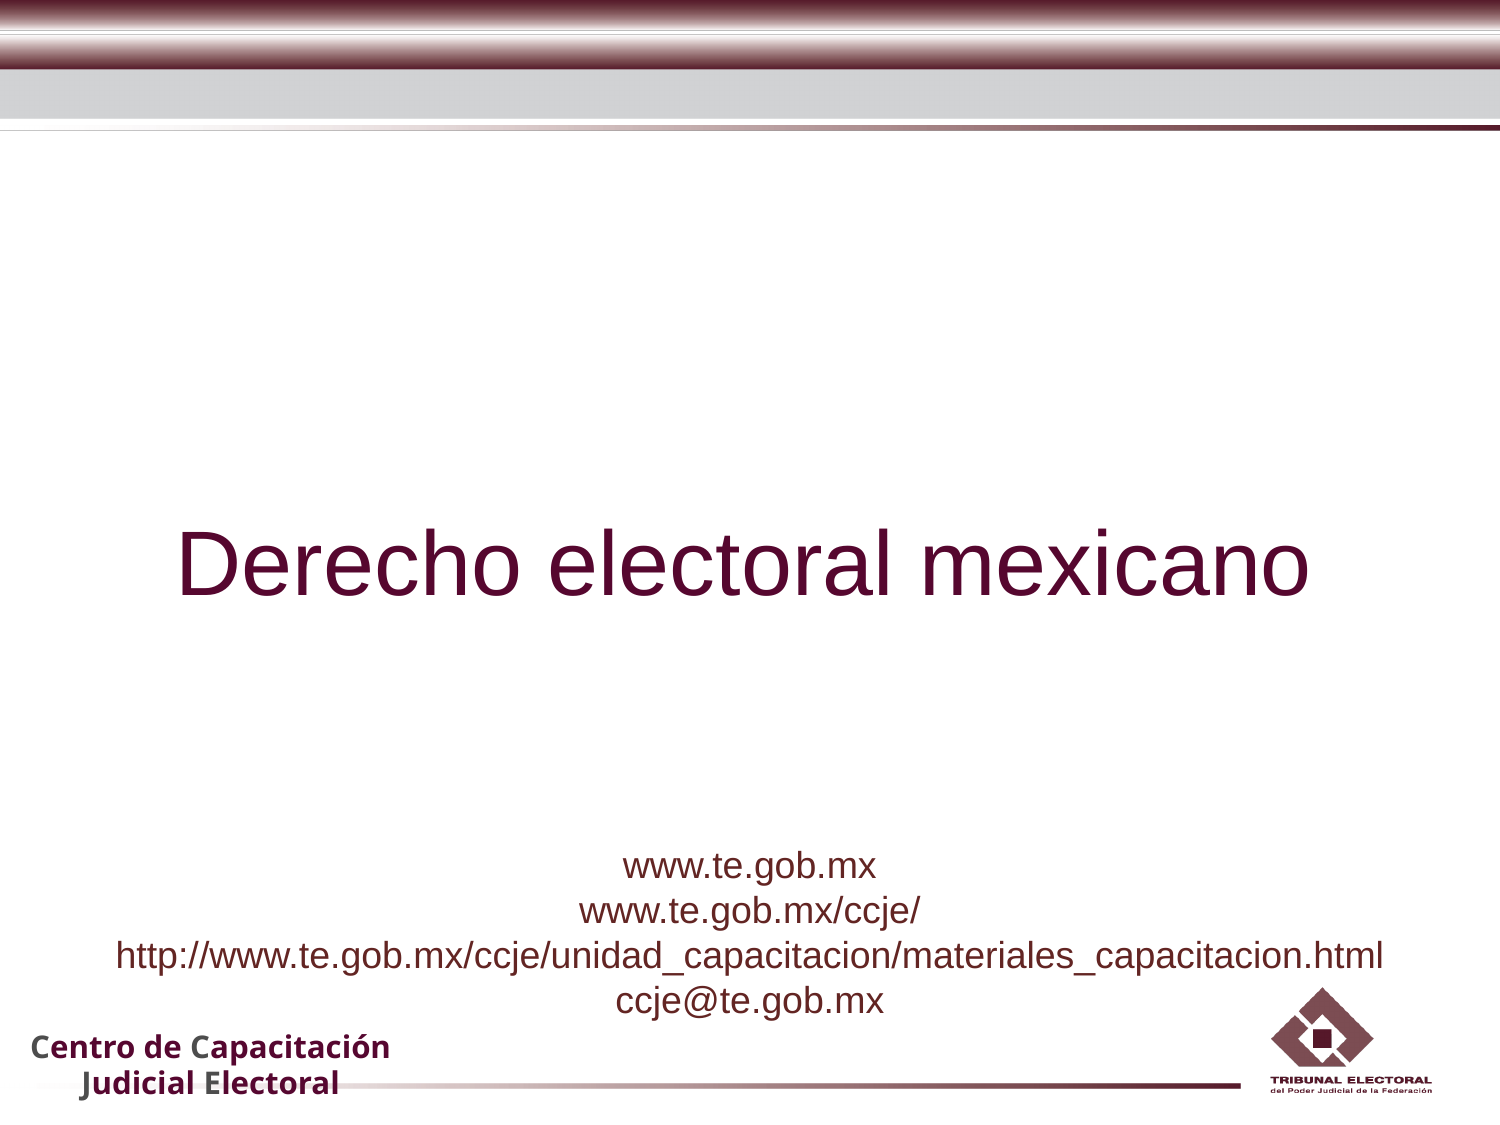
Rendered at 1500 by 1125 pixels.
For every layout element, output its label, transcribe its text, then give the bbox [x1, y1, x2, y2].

text_box www.te.gob.mx www.te.gob.mx/ccje/ http://www.te.gob.mx/ccje/unidad_capacitacion/materiales_capacitacion.html ccje@te.gob.mx [88, 834, 1412, 1029]
picture [118, 1080, 125, 1091]
text_box Derecho electoral mexicano [88, 438, 1401, 680]
picture [0, 0, 1500, 1093]
picture [284, 1080, 291, 1091]
